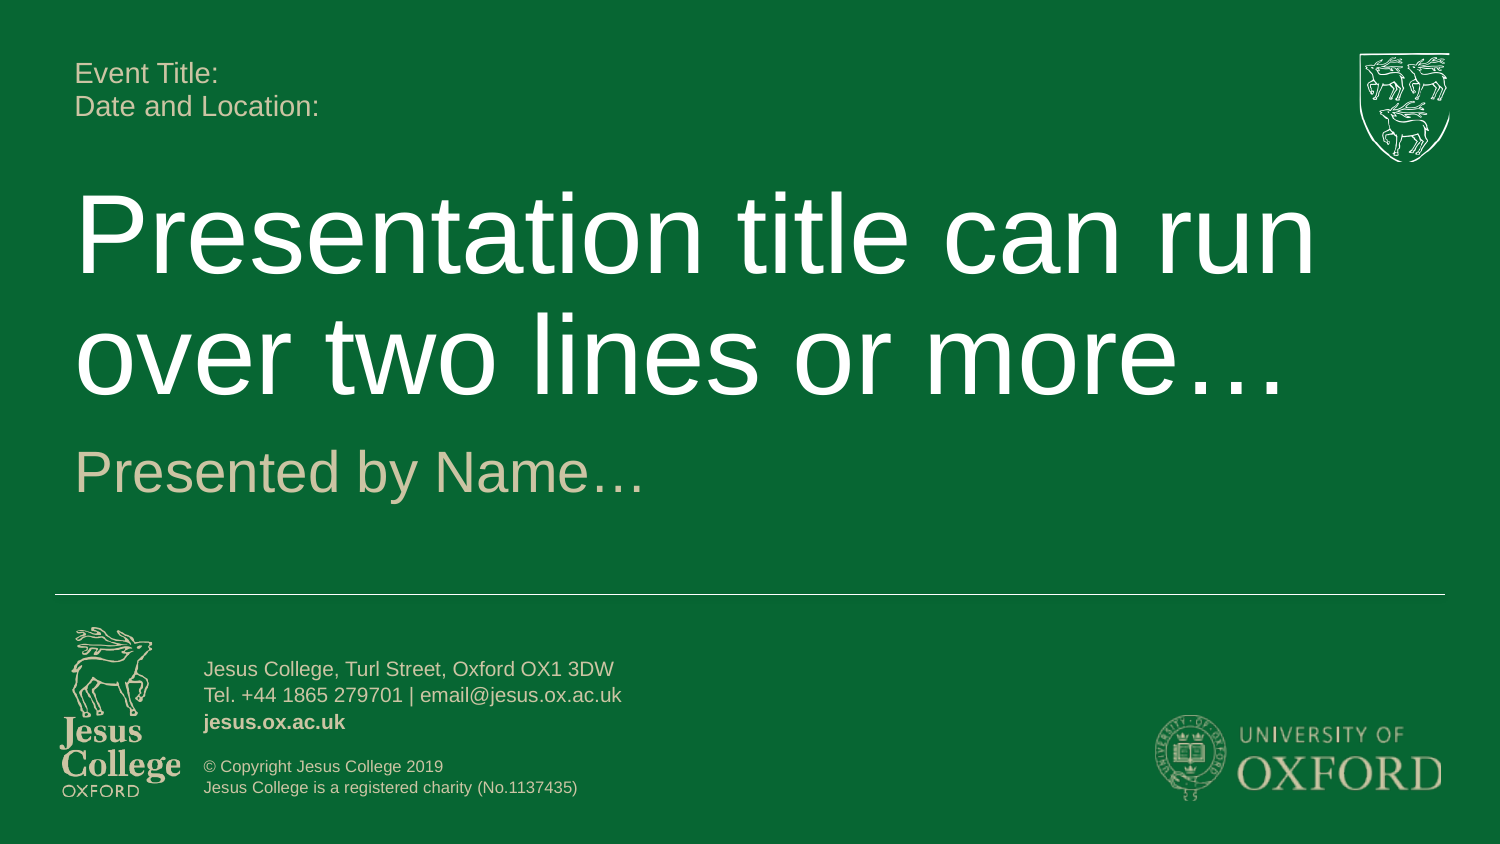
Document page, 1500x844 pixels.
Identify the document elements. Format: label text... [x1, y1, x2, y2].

title Presentation title can run over two lines or more… [59, 168, 1335, 439]
text_box Event Title: Date and Location: [59, 53, 1176, 170]
subtitle Presented by Name… [59, 426, 1176, 543]
picture [59, 627, 181, 797]
text_box Jesus College, Turl Street, Oxford OX1 3DW Tel. +44 1865 279701 | email@jesus.ox.ac.uk jesus.ox.ac.uk © Copyright Jesus College 2019 Jesus College is a registered charity (No.1137435) [188, 603, 957, 805]
picture [1155, 714, 1442, 801]
picture [1359, 53, 1450, 163]
